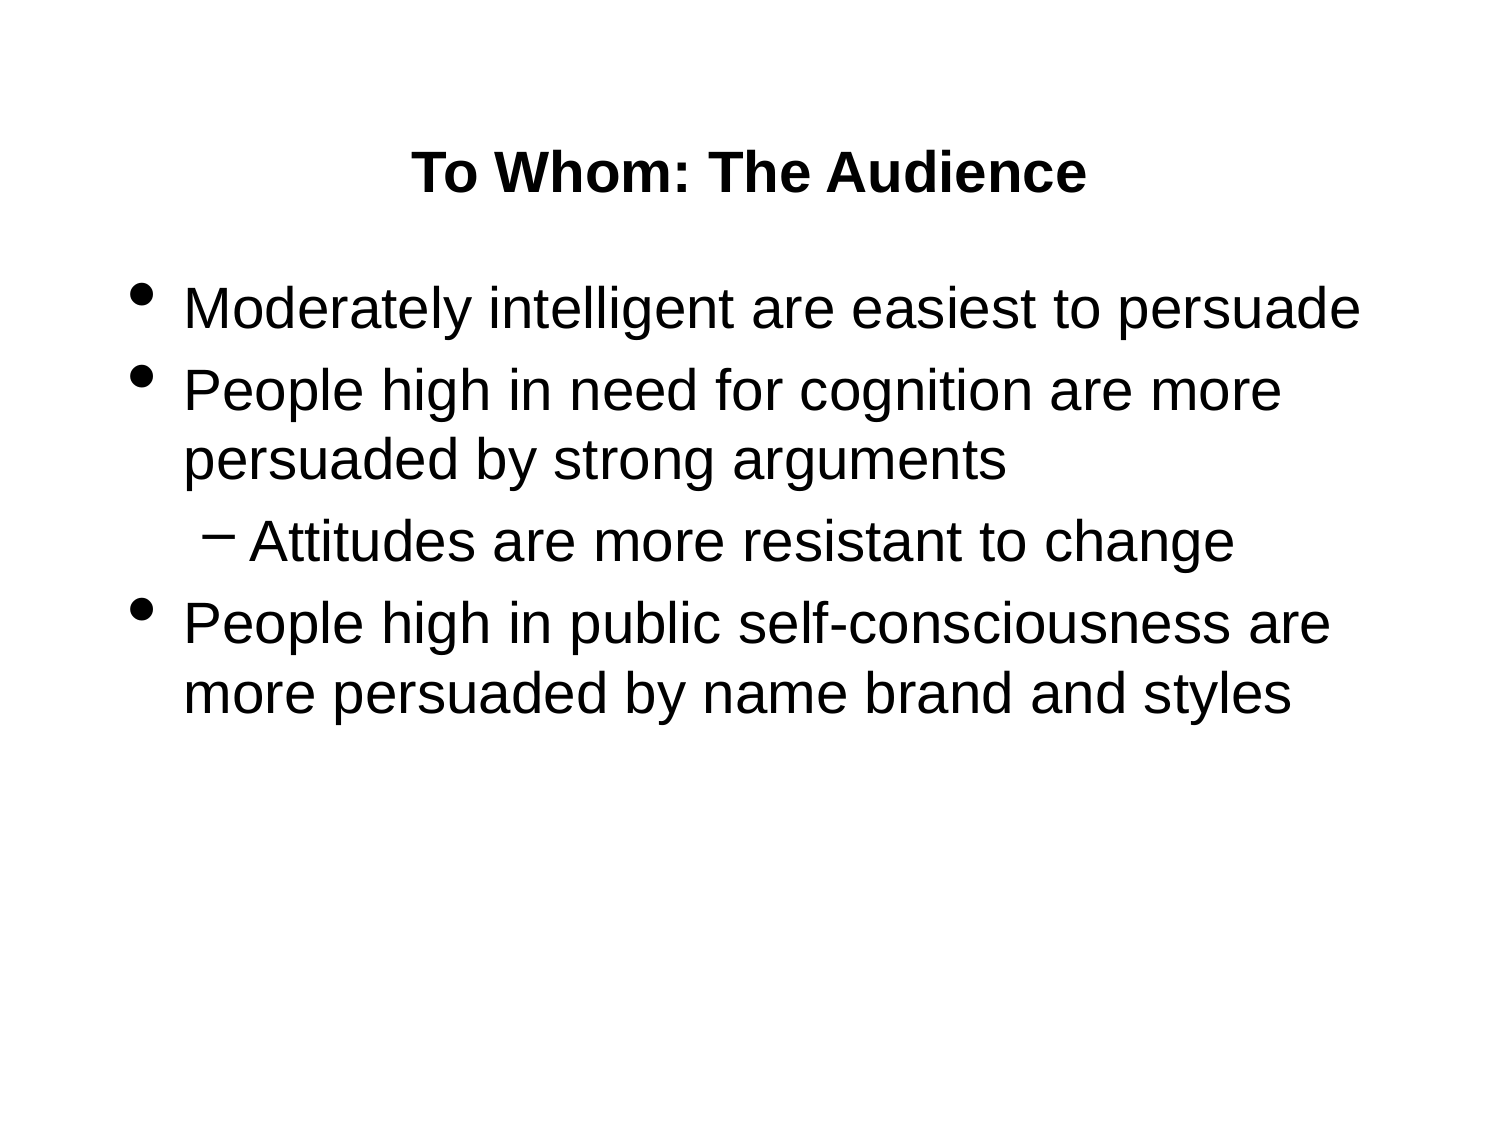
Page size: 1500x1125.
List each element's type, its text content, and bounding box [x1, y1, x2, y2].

title To Whom: The Audience [112, 137, 1388, 200]
list Moderately intelligent are easiest to persuade People high in need for cognition are more persuaded by strong arguments Attitudes are more resistant to change People high in public self-consciousness are more persuaded by name brand and styles [112, 262, 1388, 1013]
